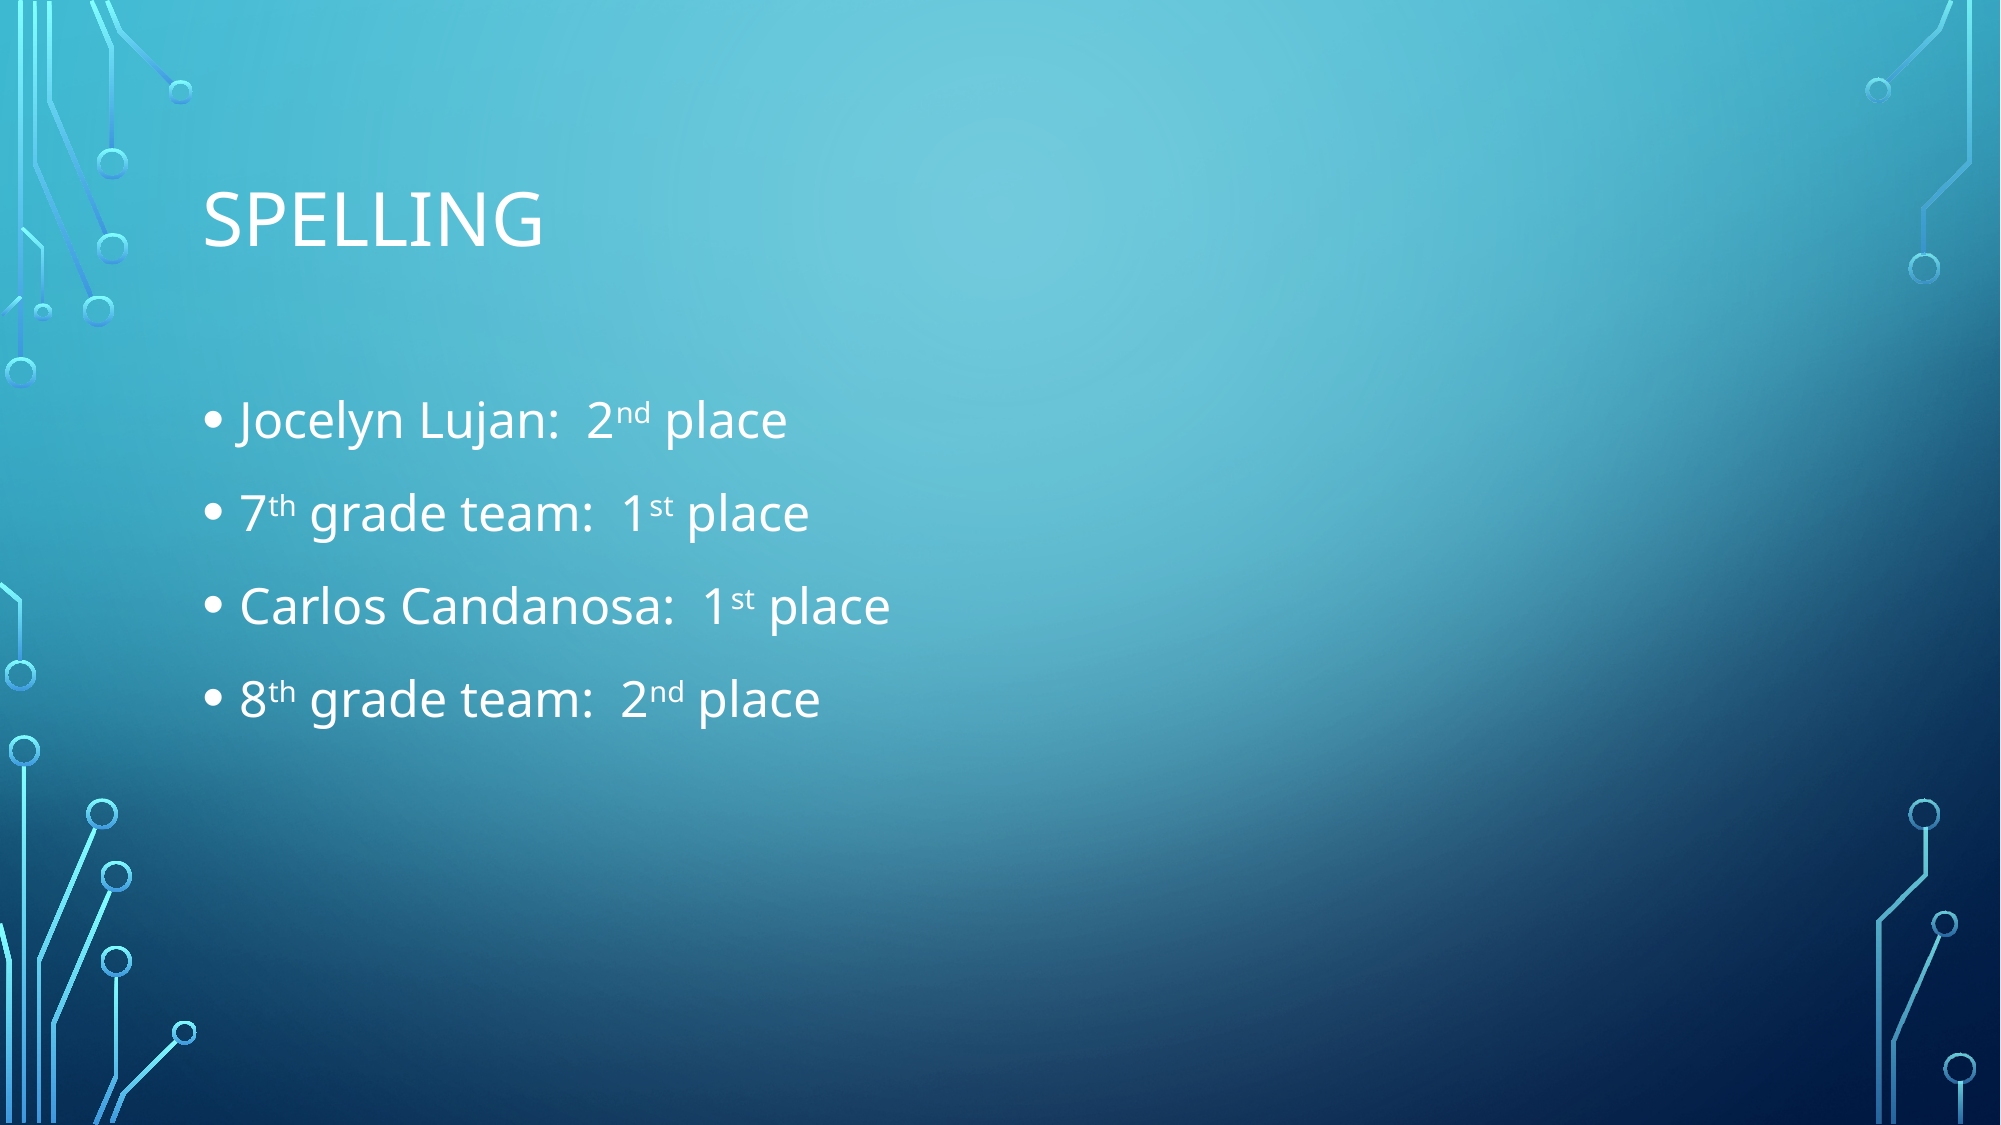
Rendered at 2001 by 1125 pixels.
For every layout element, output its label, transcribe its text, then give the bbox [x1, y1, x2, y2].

list Jocelyn Lujan: 2nd place 7th grade team: 1st place Carlos Candanosa: 1st place 8th grade team: 2nd place [187, 369, 1813, 950]
title Spelling [187, 101, 1813, 344]
